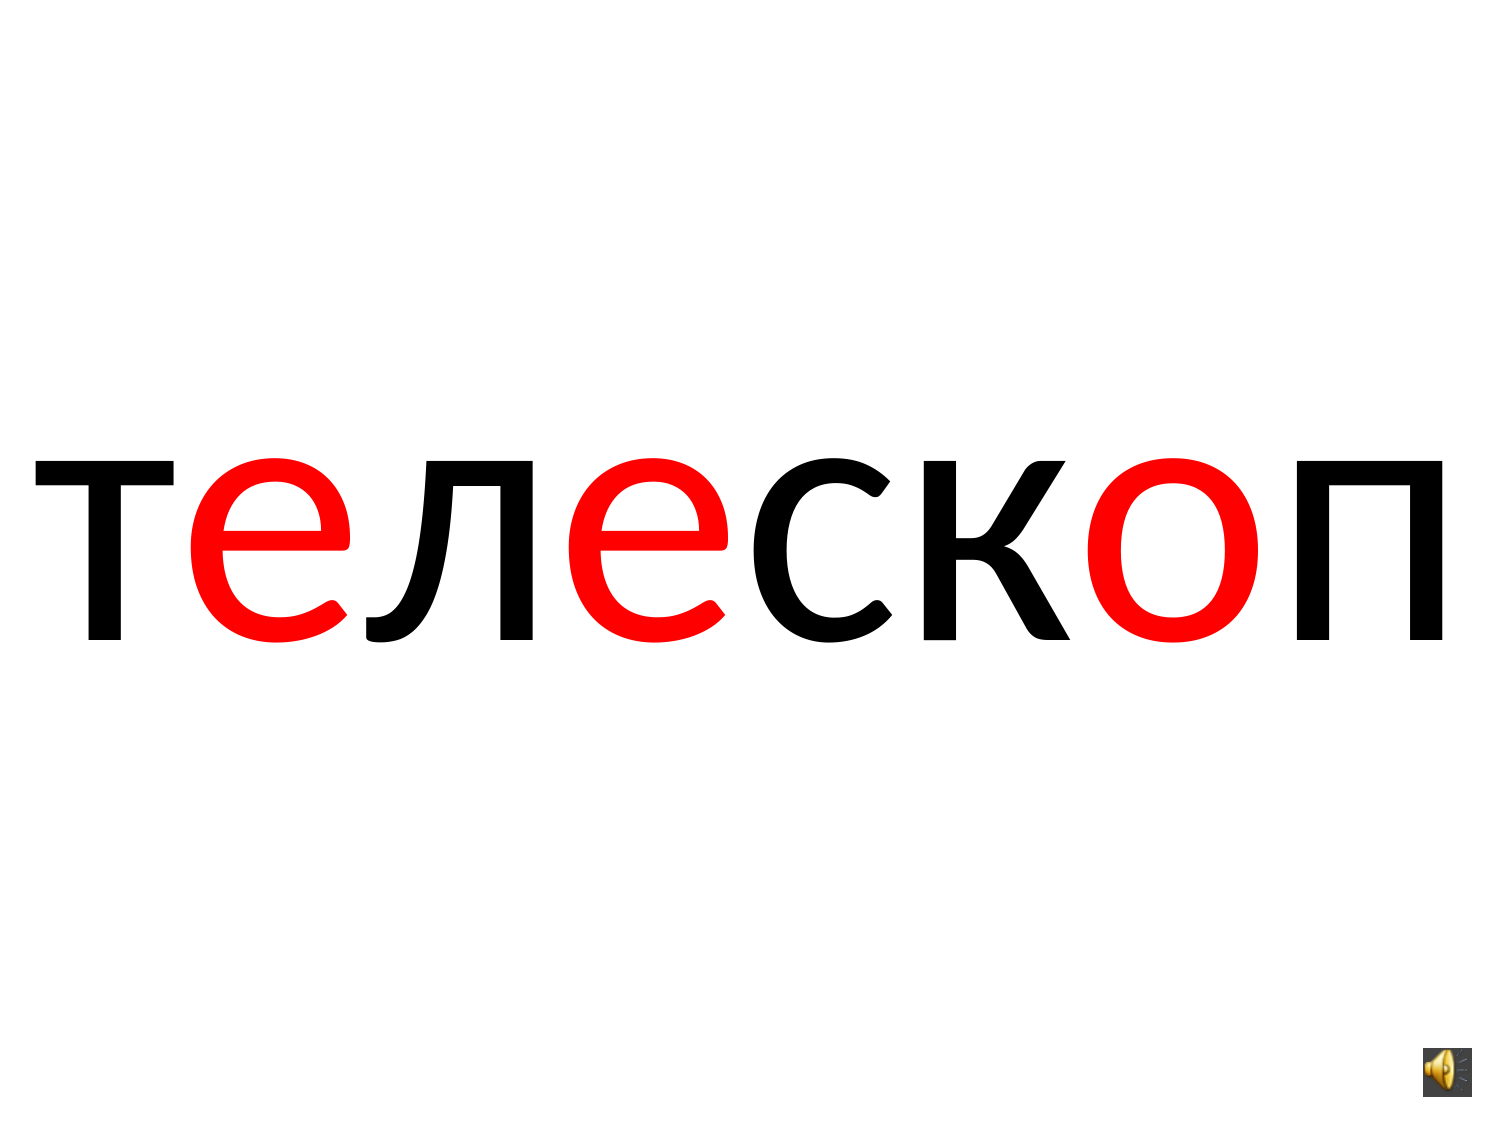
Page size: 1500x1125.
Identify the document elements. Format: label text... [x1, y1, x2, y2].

text_box телескоп [0, 257, 1500, 723]
picture [1422, 1047, 1473, 1098]
